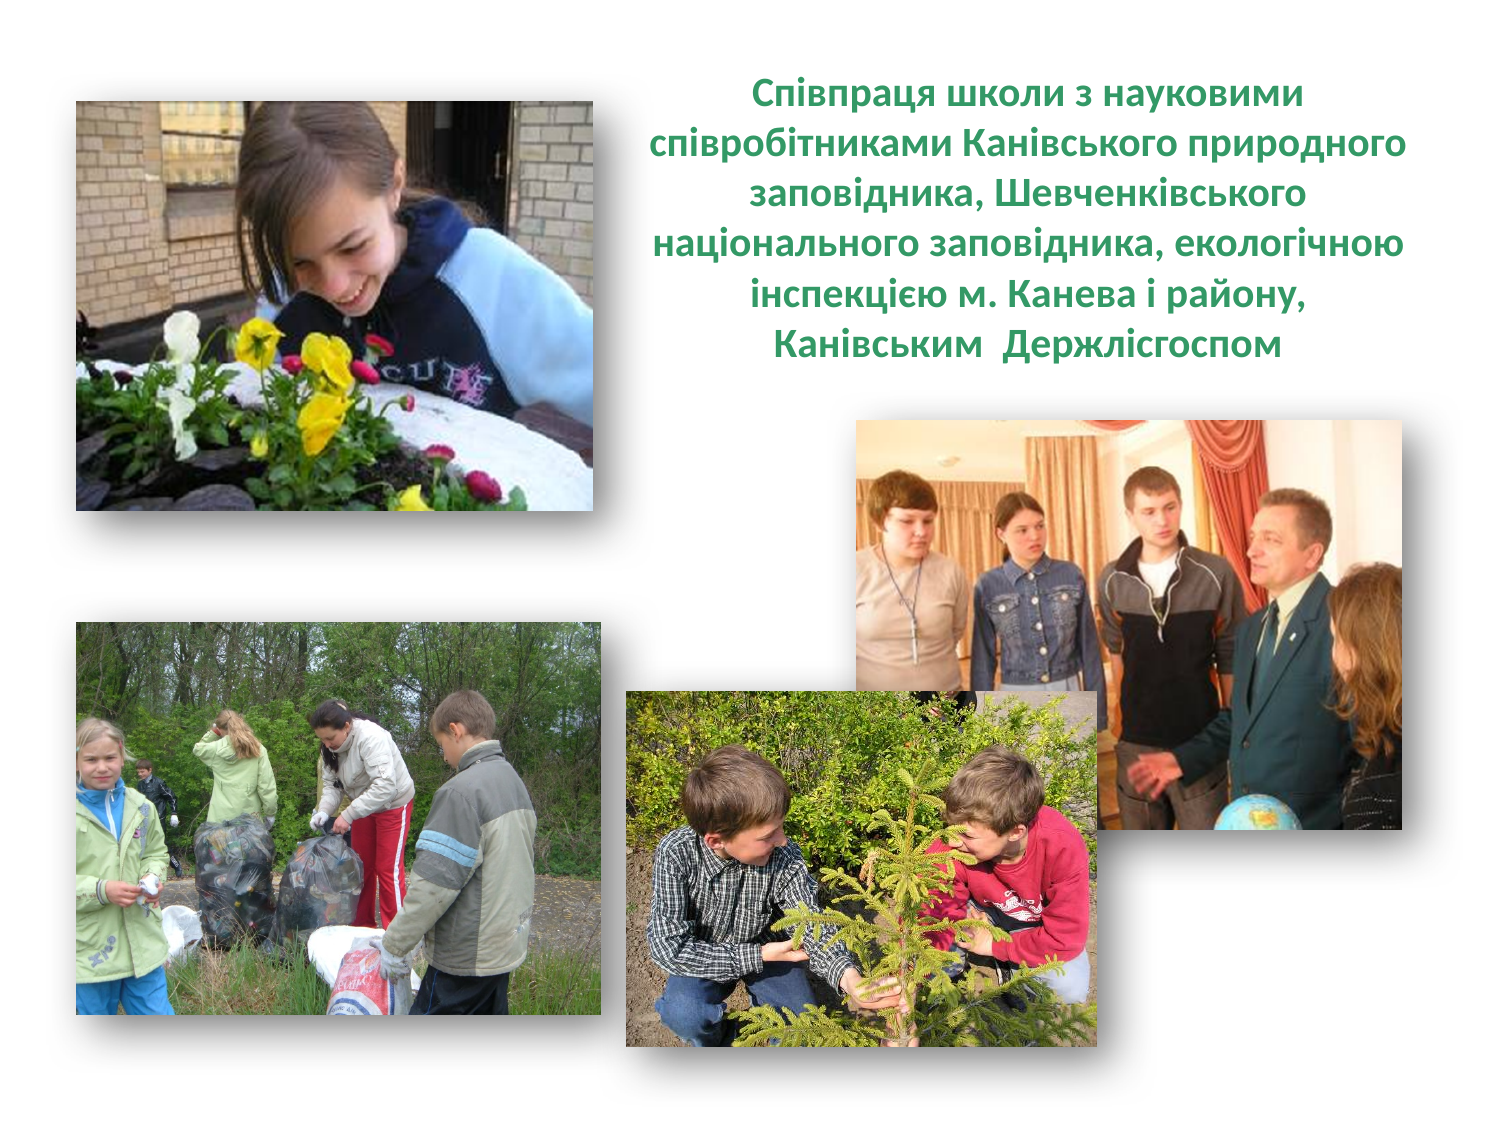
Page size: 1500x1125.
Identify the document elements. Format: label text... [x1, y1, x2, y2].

picture [626, 420, 1403, 1047]
picture [76, 621, 601, 1016]
picture [76, 101, 593, 511]
title Співпраця школи з науковими співробітниками Канівського природного заповідника, Шевченківського національного заповідника, екологічною інспекцією м. Канева і району, Канівським Держлісгоспом [631, 45, 1425, 386]
